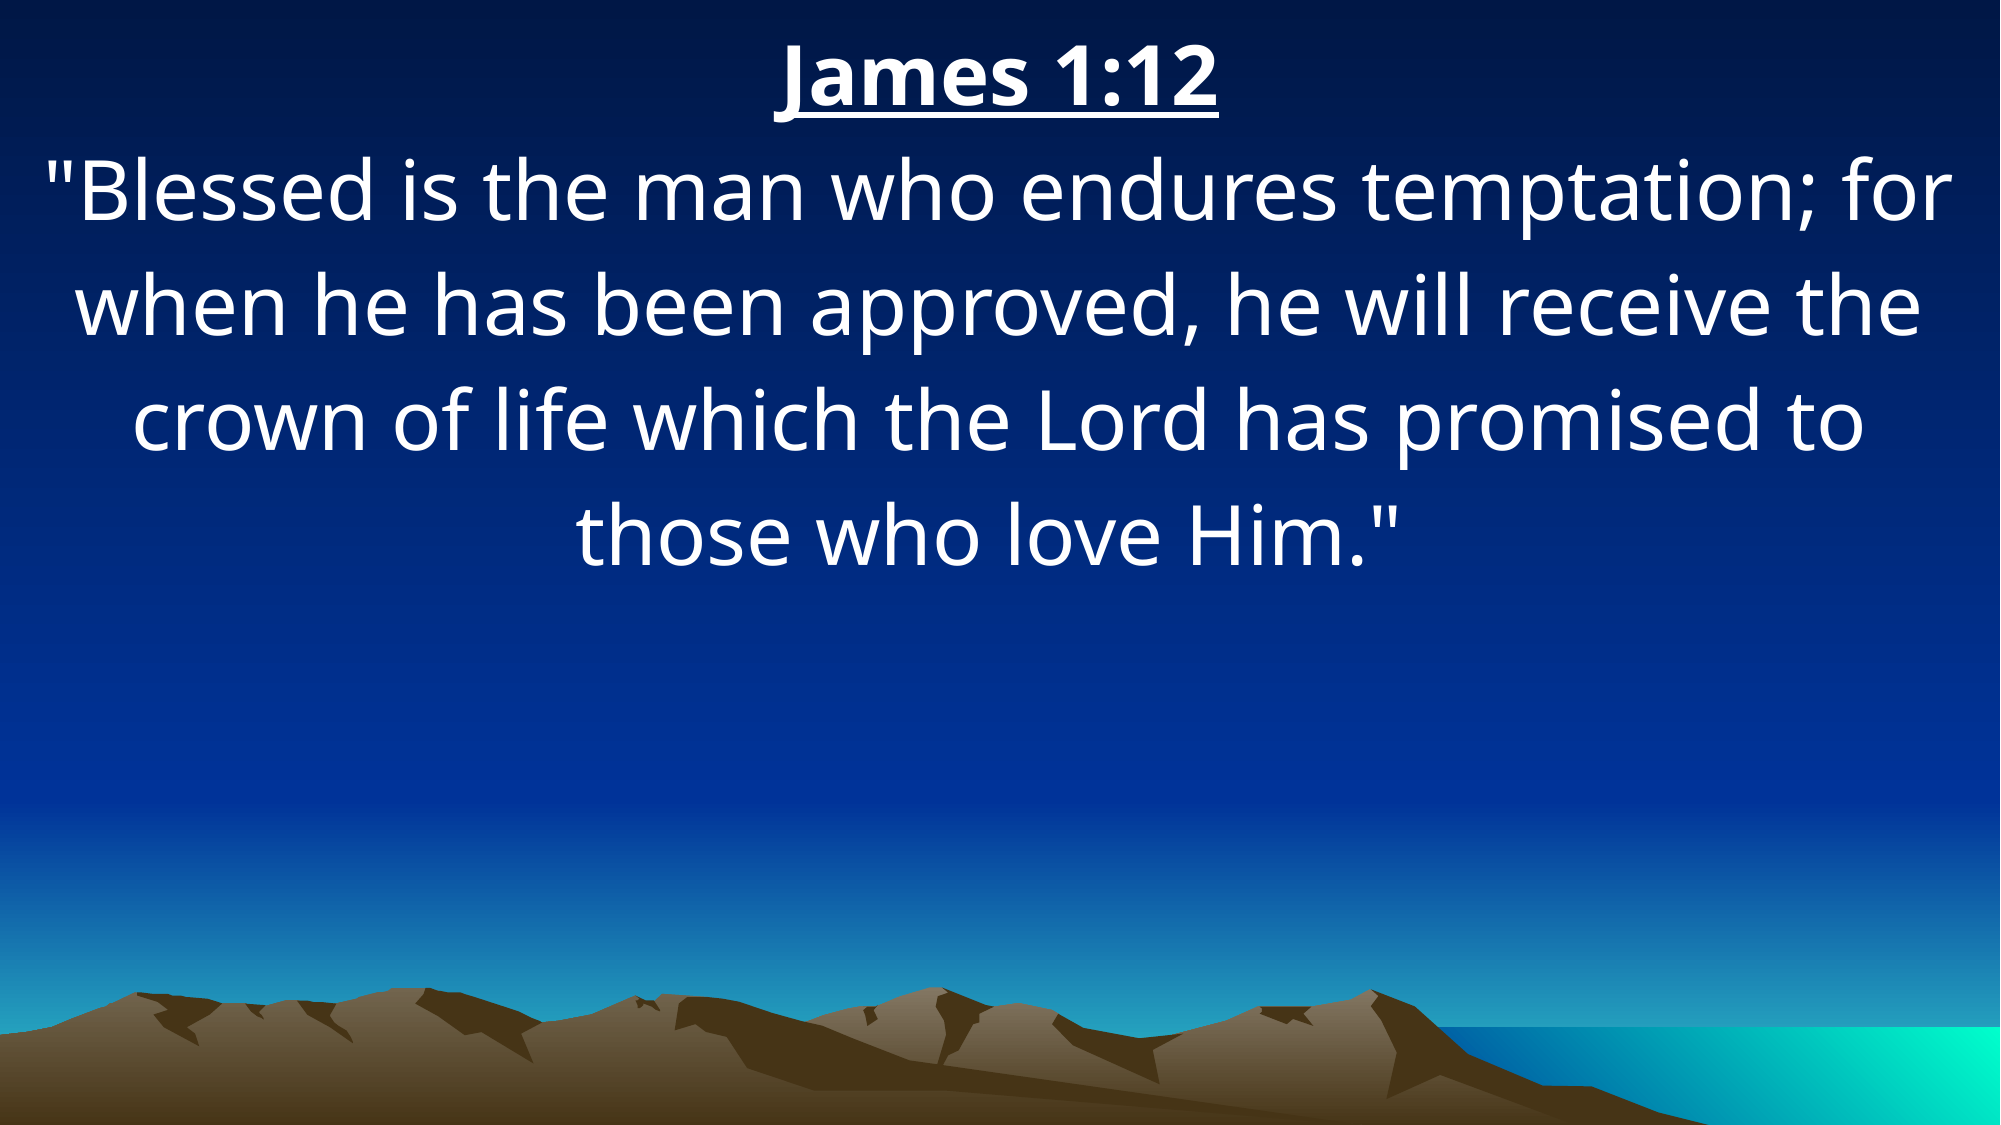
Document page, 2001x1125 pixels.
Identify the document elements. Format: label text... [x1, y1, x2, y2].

text_box James 1:12 "Blessed is the man who endures temptation; for when he has been approved, he will receive the crown of life which the Lord has promised to those who love Him." [0, 0, 2000, 863]
